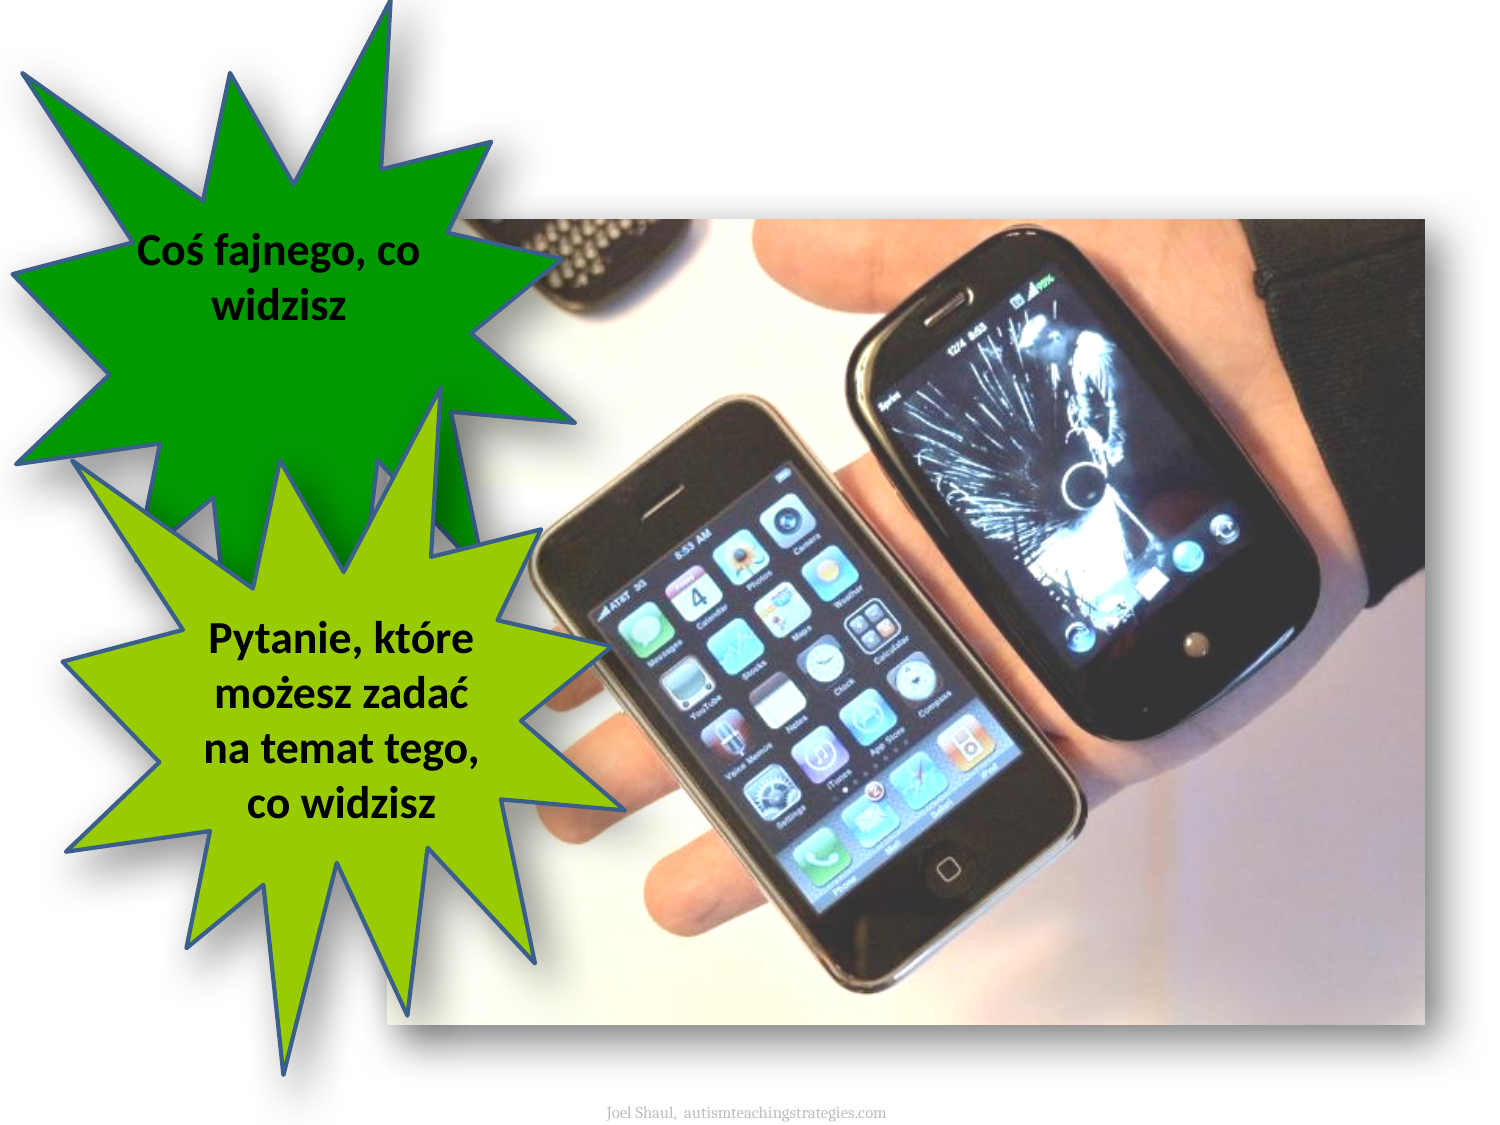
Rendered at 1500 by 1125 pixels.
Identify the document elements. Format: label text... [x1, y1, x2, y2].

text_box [62, 387, 626, 1076]
picture [576, 218, 1426, 1026]
text_box Joel Shaul, autismteachingstrategies.com [575, 1098, 920, 1124]
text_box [12, 0, 576, 688]
